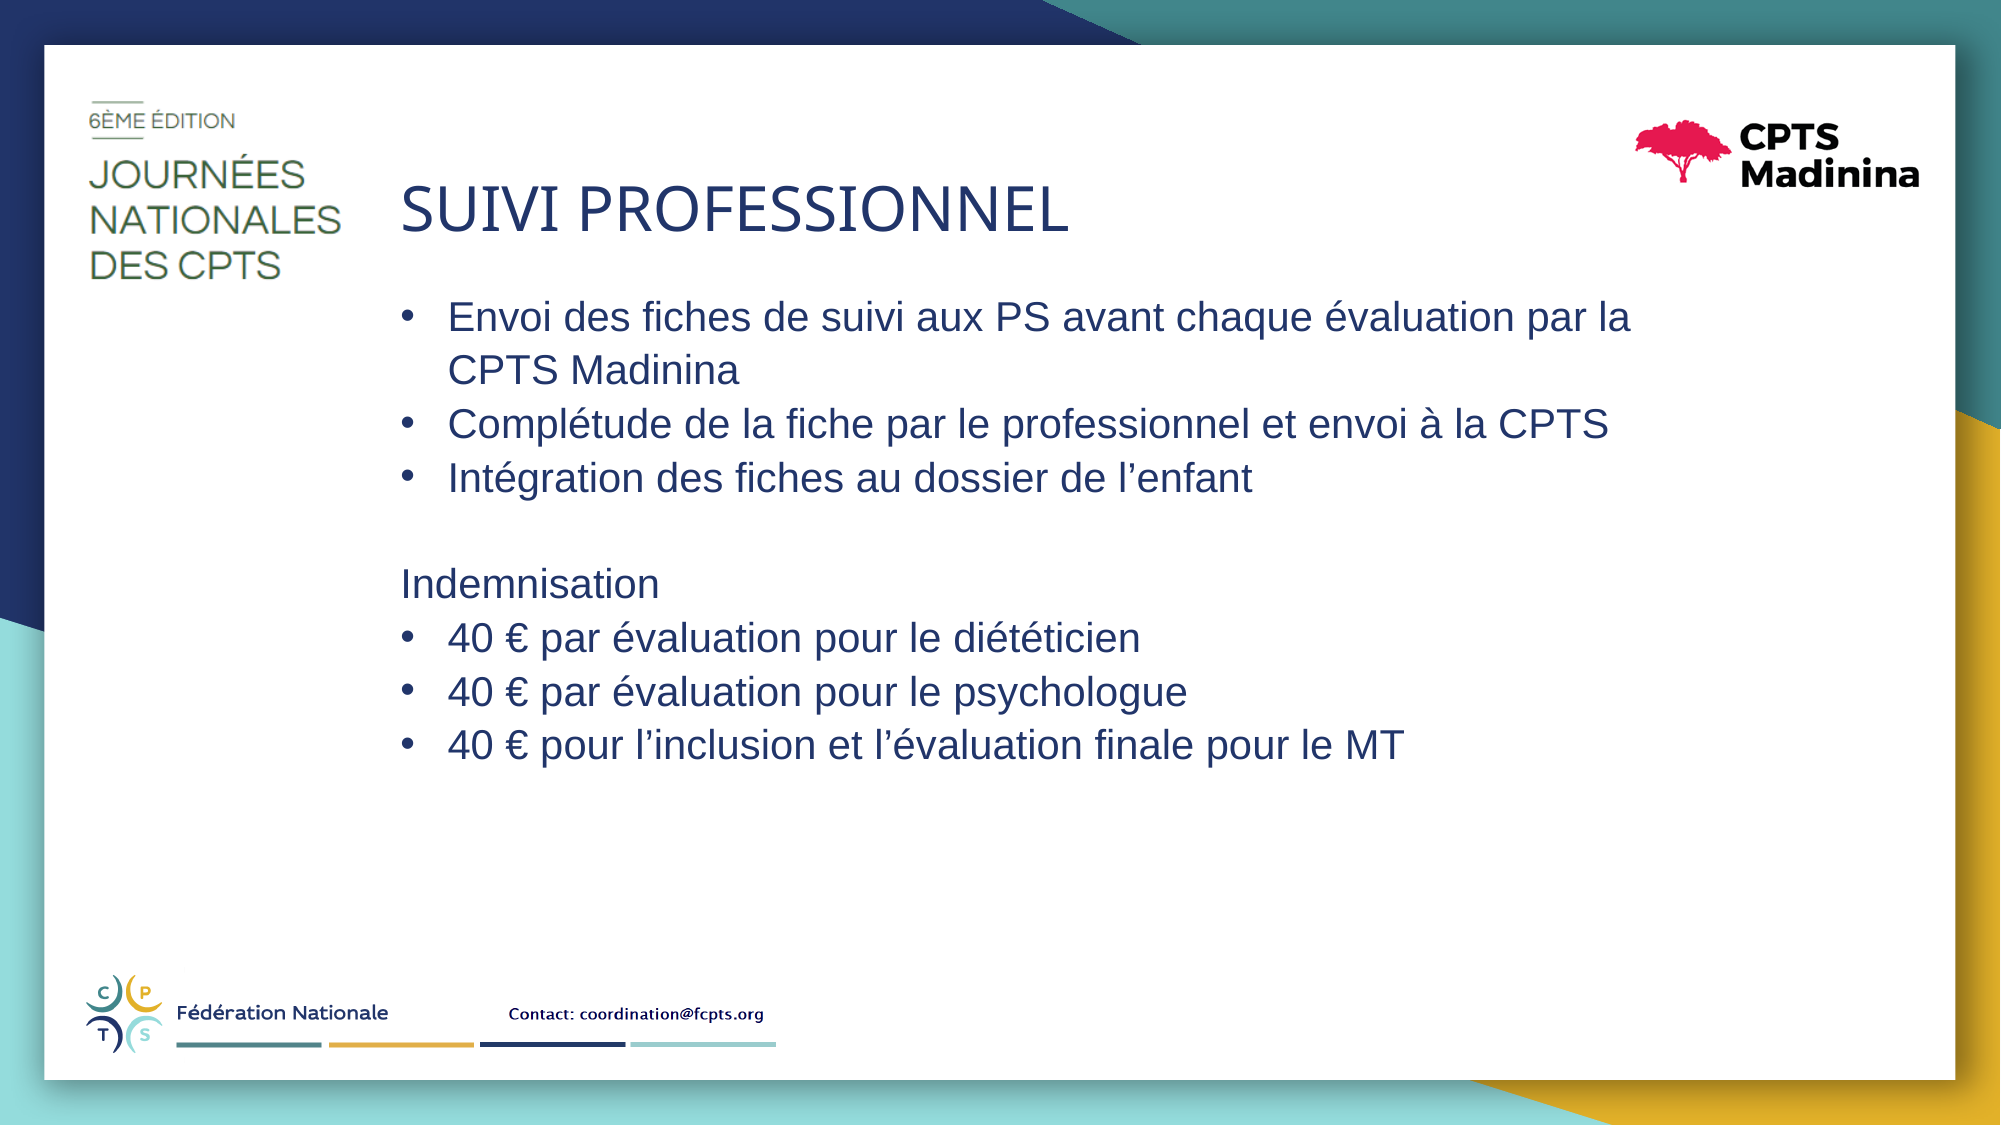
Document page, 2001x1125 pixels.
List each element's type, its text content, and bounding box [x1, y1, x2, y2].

text_box SUIVI PROFESSIONNEL [385, 161, 1130, 259]
picture [1602, 54, 1952, 225]
text_box Envoi des fiches de suivi aux PS avant chaque évaluation par la CPTS Madinina Complétude de la fiche par le professionnel et envoi à la CPTS Intégration des fiches au dossier de l’enfant Indemnisation 40 € par évaluation pour le diététicien 40 € par évaluation pour le psychologue 40 € pour l’inclusion et l’évaluation finale pour le MT [385, 278, 1730, 776]
picture [79, 967, 795, 1064]
picture [82, 89, 353, 289]
